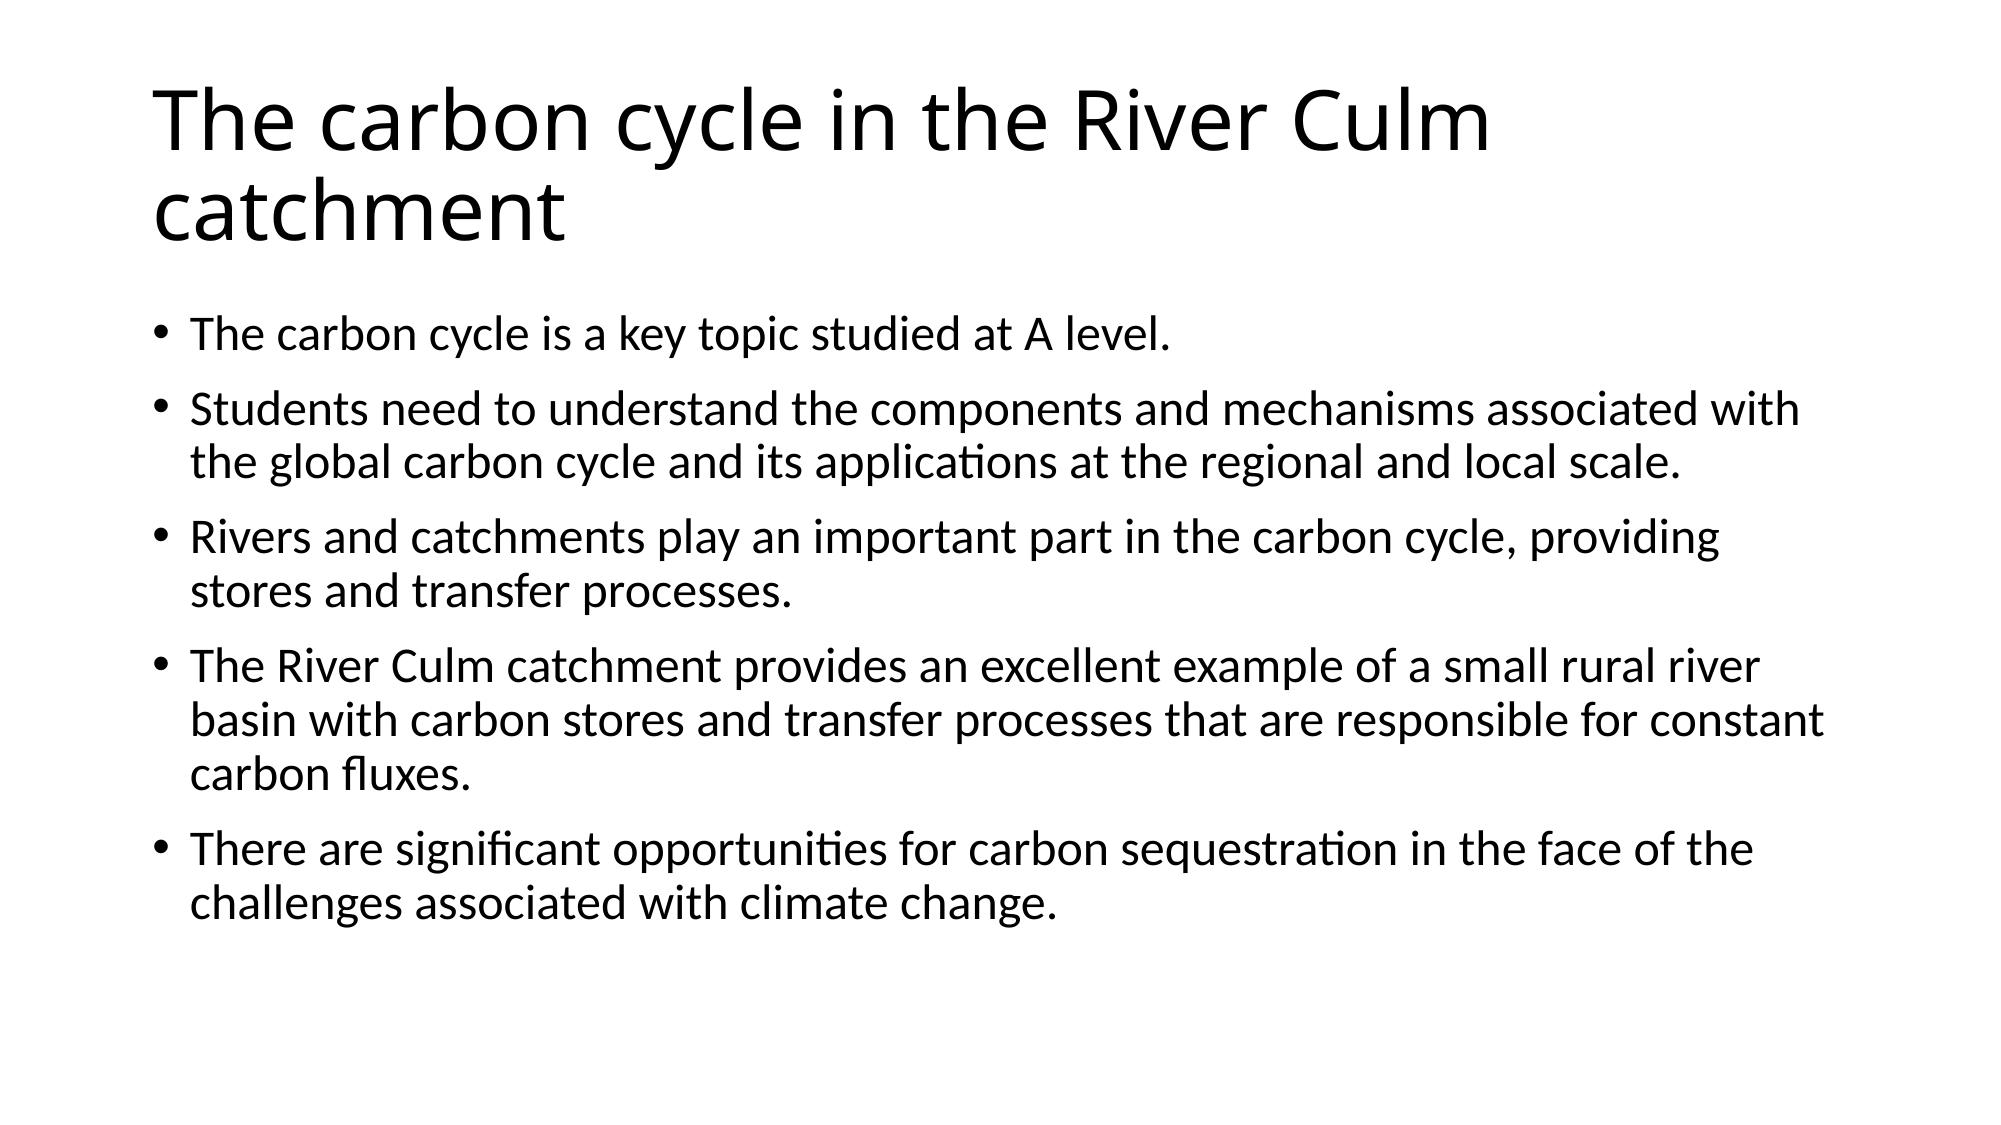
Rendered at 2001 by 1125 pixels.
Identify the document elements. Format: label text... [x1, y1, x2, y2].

list The carbon cycle is a key topic studied at A level. Students need to understand the components and mechanisms associated with the global carbon cycle and its applications at the regional and local scale. Rivers and catchments play an important part in the carbon cycle, providing stores and transfer processes. The River Culm catchment provides an excellent example of a small rural river basin with carbon stores and transfer processes that are responsible for constant carbon fluxes. There are significant opportunities for carbon sequestration in the face of the challenges associated with climate change. [137, 299, 1863, 874]
title The carbon cycle in the River Culm catchment [137, 59, 1863, 278]
